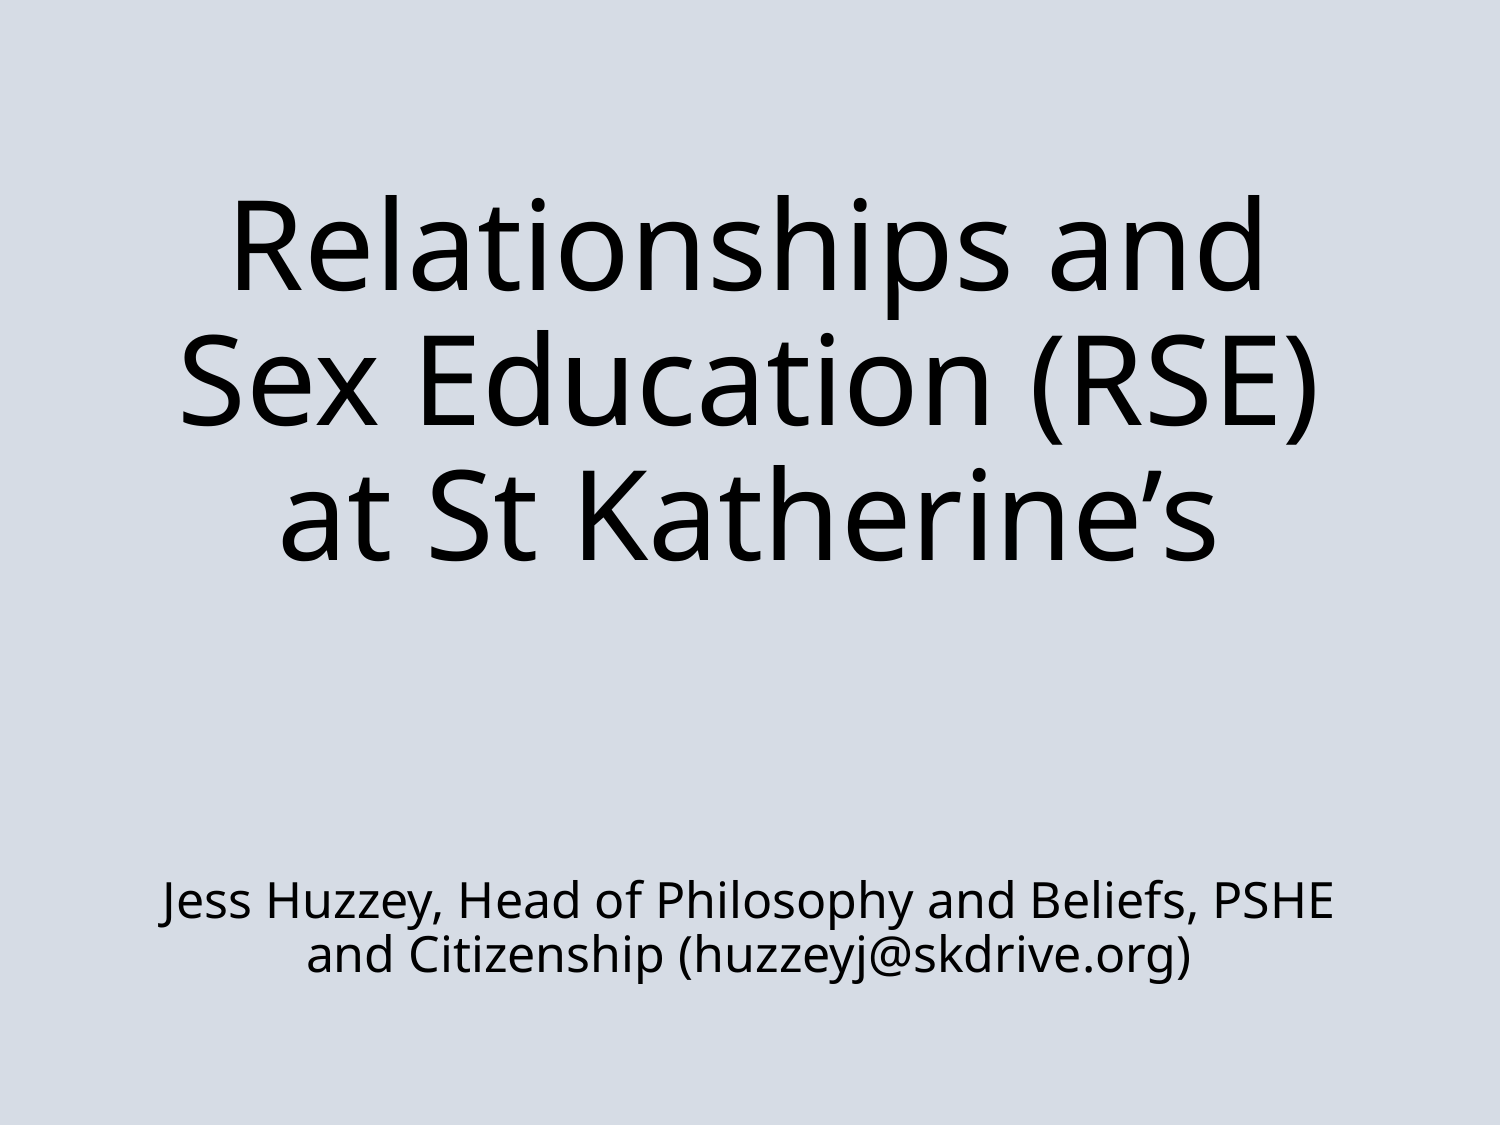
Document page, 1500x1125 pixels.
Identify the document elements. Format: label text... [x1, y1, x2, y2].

title Relationships and Sex Education (RSE) at St Katherine’s [102, 127, 1397, 596]
list Jess Huzzey, Head of Philosophy and Beliefs, PSHE and Citizenship (huzzeyj@skdrive.org) [102, 868, 1397, 999]
